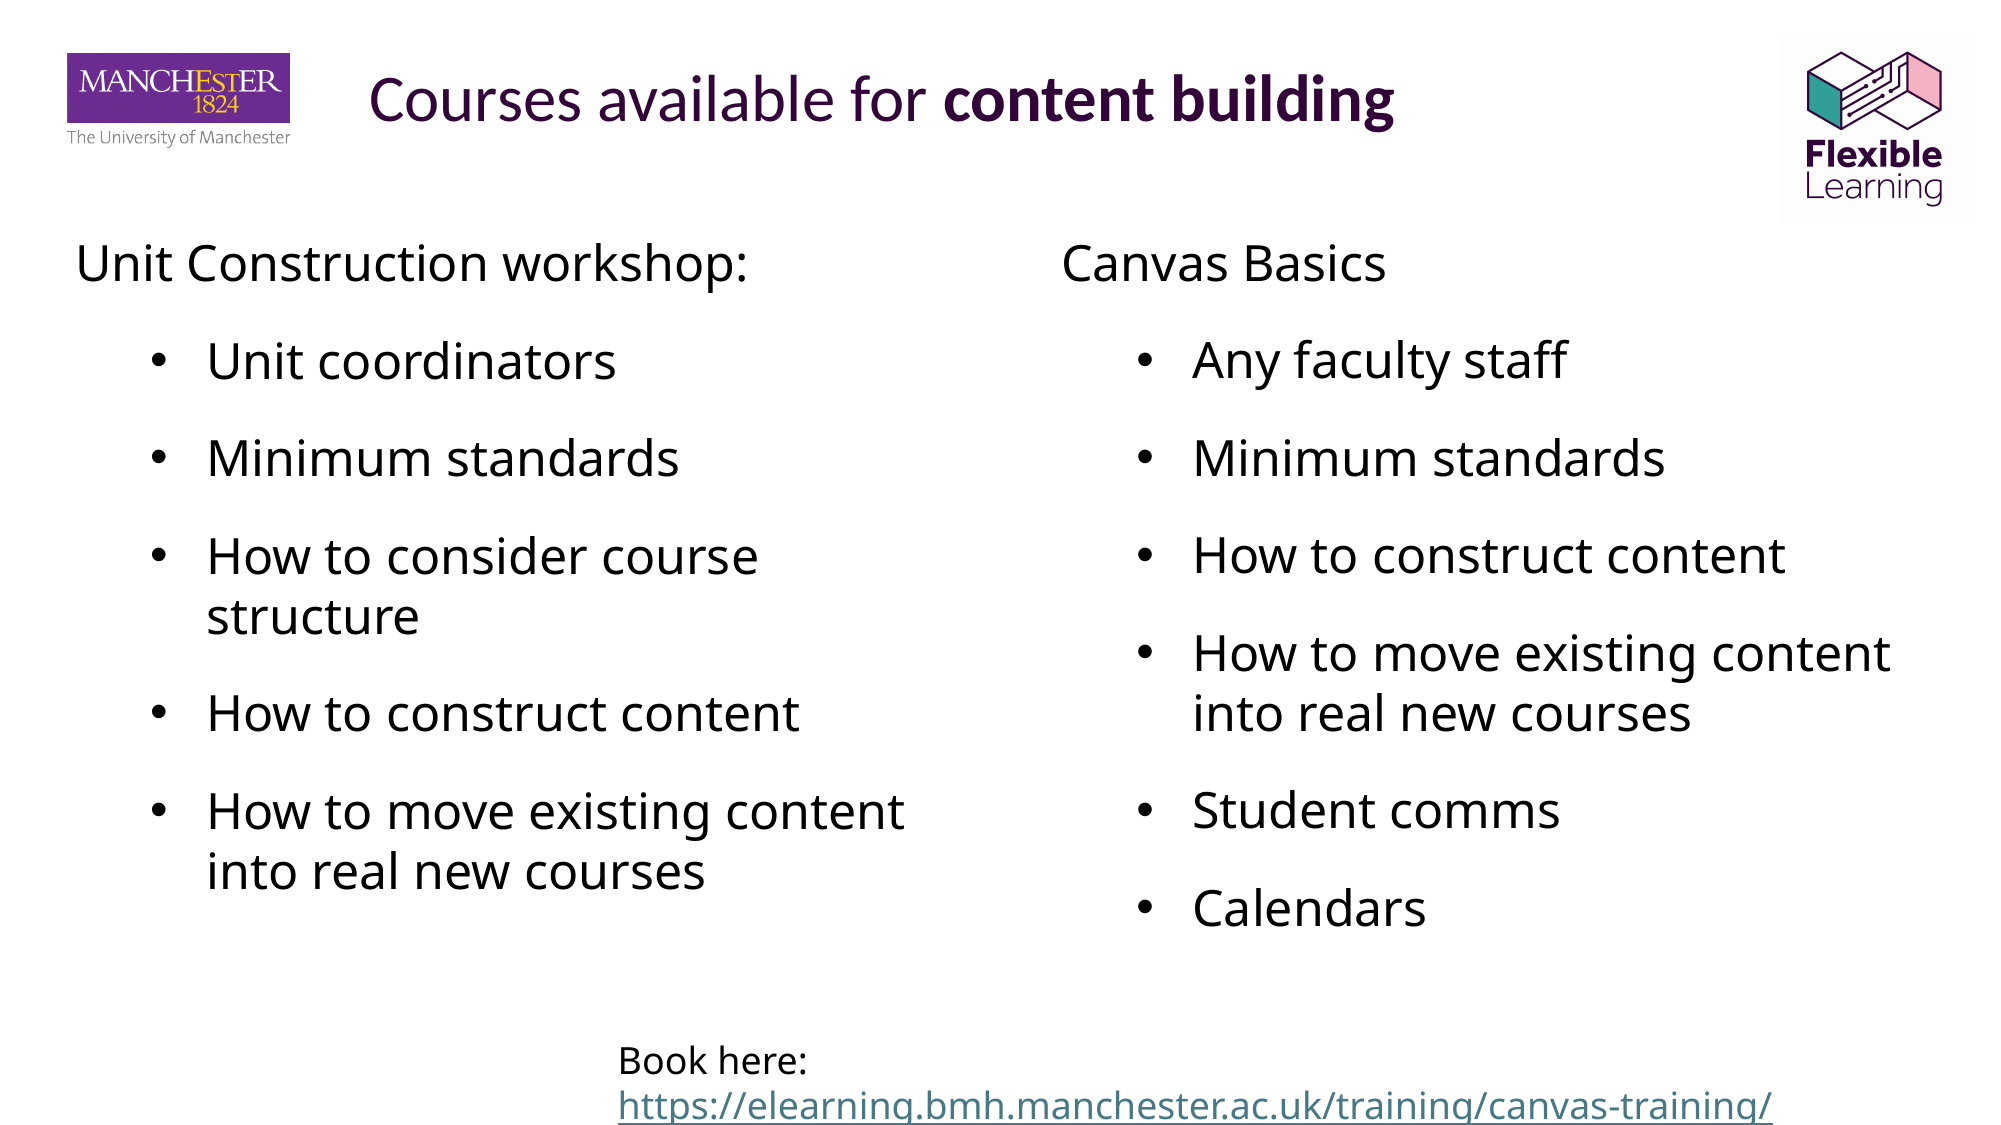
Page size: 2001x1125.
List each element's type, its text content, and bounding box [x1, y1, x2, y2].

picture [66, 52, 291, 149]
text_box Unit Construction workshop: Unit coordinators Minimum standards How to consider course structure How to construct content How to move existing content into real new courses [60, 224, 940, 995]
title Courses available for content building [354, 53, 1650, 148]
text_box Book here: https://elearning.bmh.manchester.ac.uk/training/canvas-training/ [602, 1029, 1969, 1125]
picture [1778, 34, 1969, 225]
text_box Canvas Basics Any faculty staff Minimum standards How to construct content How to move existing content into real new courses Student comms Calendars [1046, 223, 1927, 1029]
